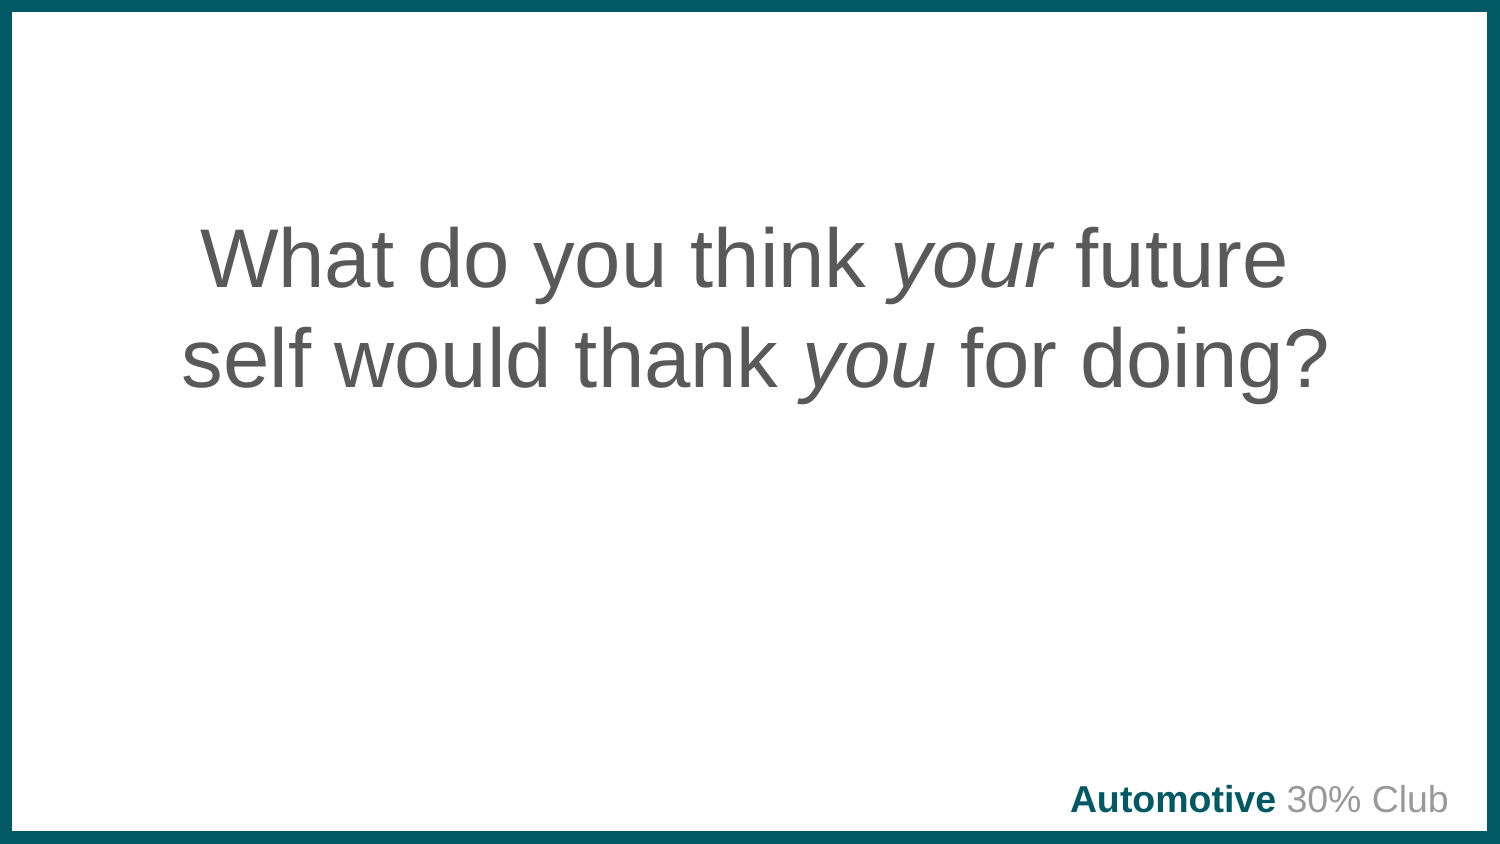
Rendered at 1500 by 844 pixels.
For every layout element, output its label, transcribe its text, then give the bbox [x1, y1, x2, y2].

subtitle What do you think your future self would thank you for doing? [10, 92, 1486, 294]
text_box [0, 0, 1500, 844]
text_box Automotive 30% Club [925, 763, 1461, 826]
